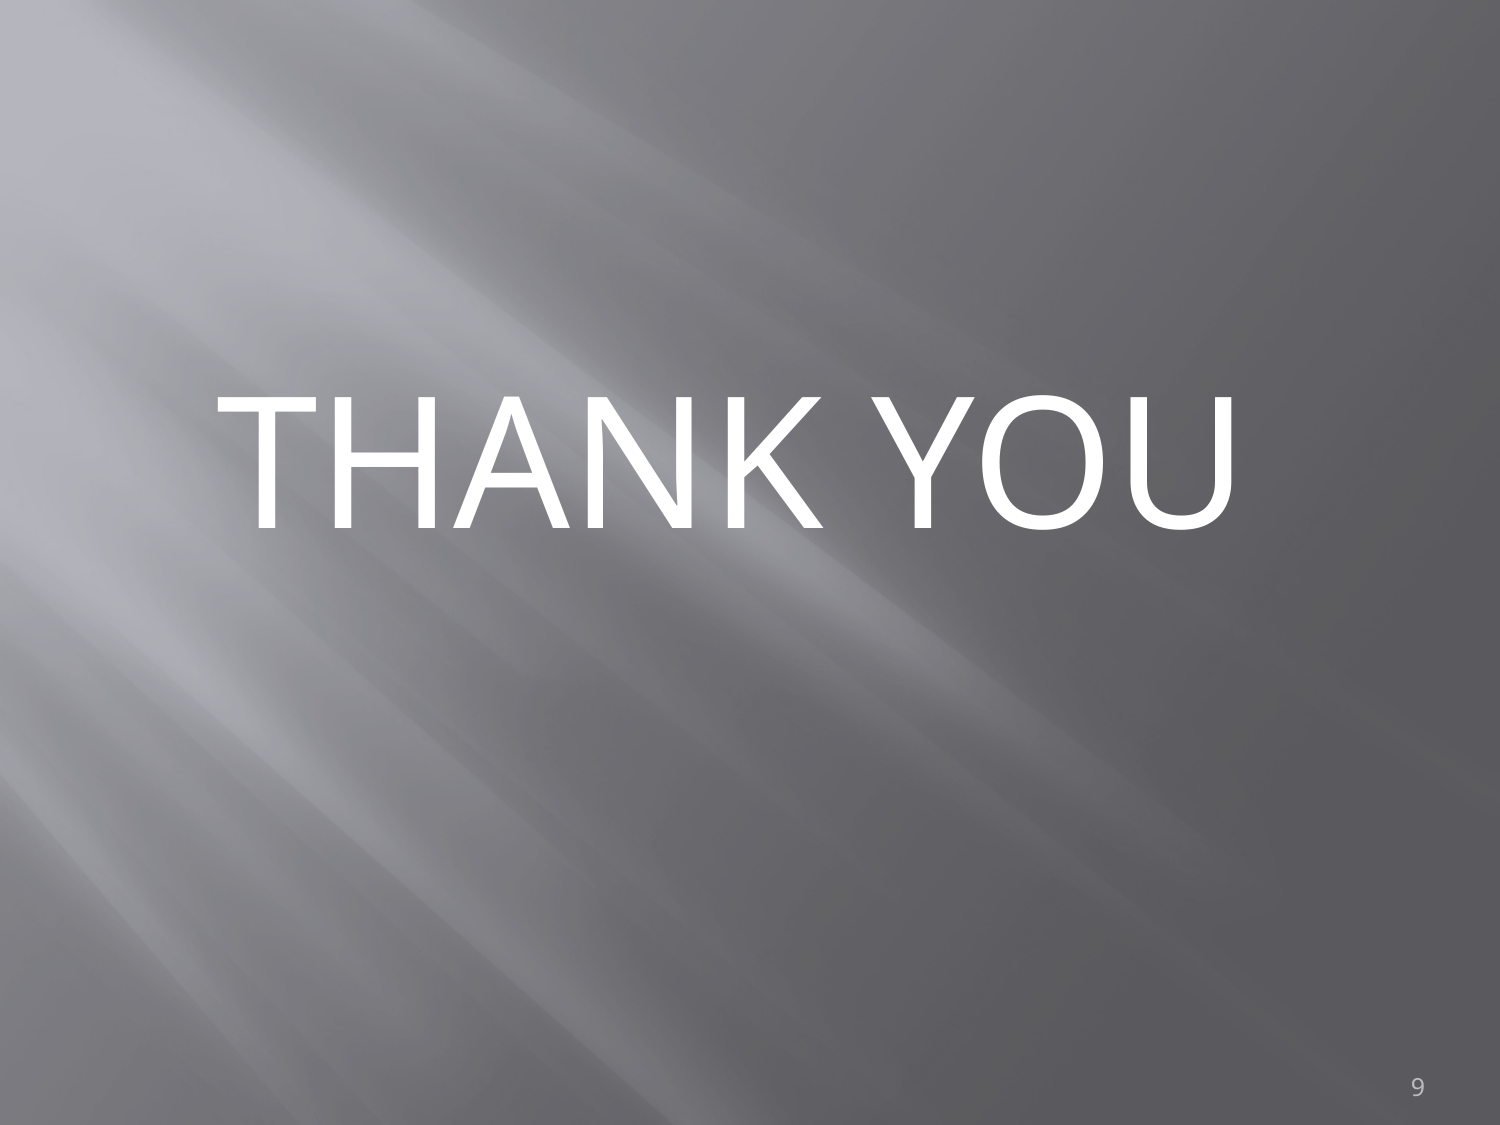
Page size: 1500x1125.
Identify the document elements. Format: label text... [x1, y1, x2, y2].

text_box THANK YOU [201, 337, 1264, 573]
slide_number 9 [1299, 1052, 1425, 1113]
